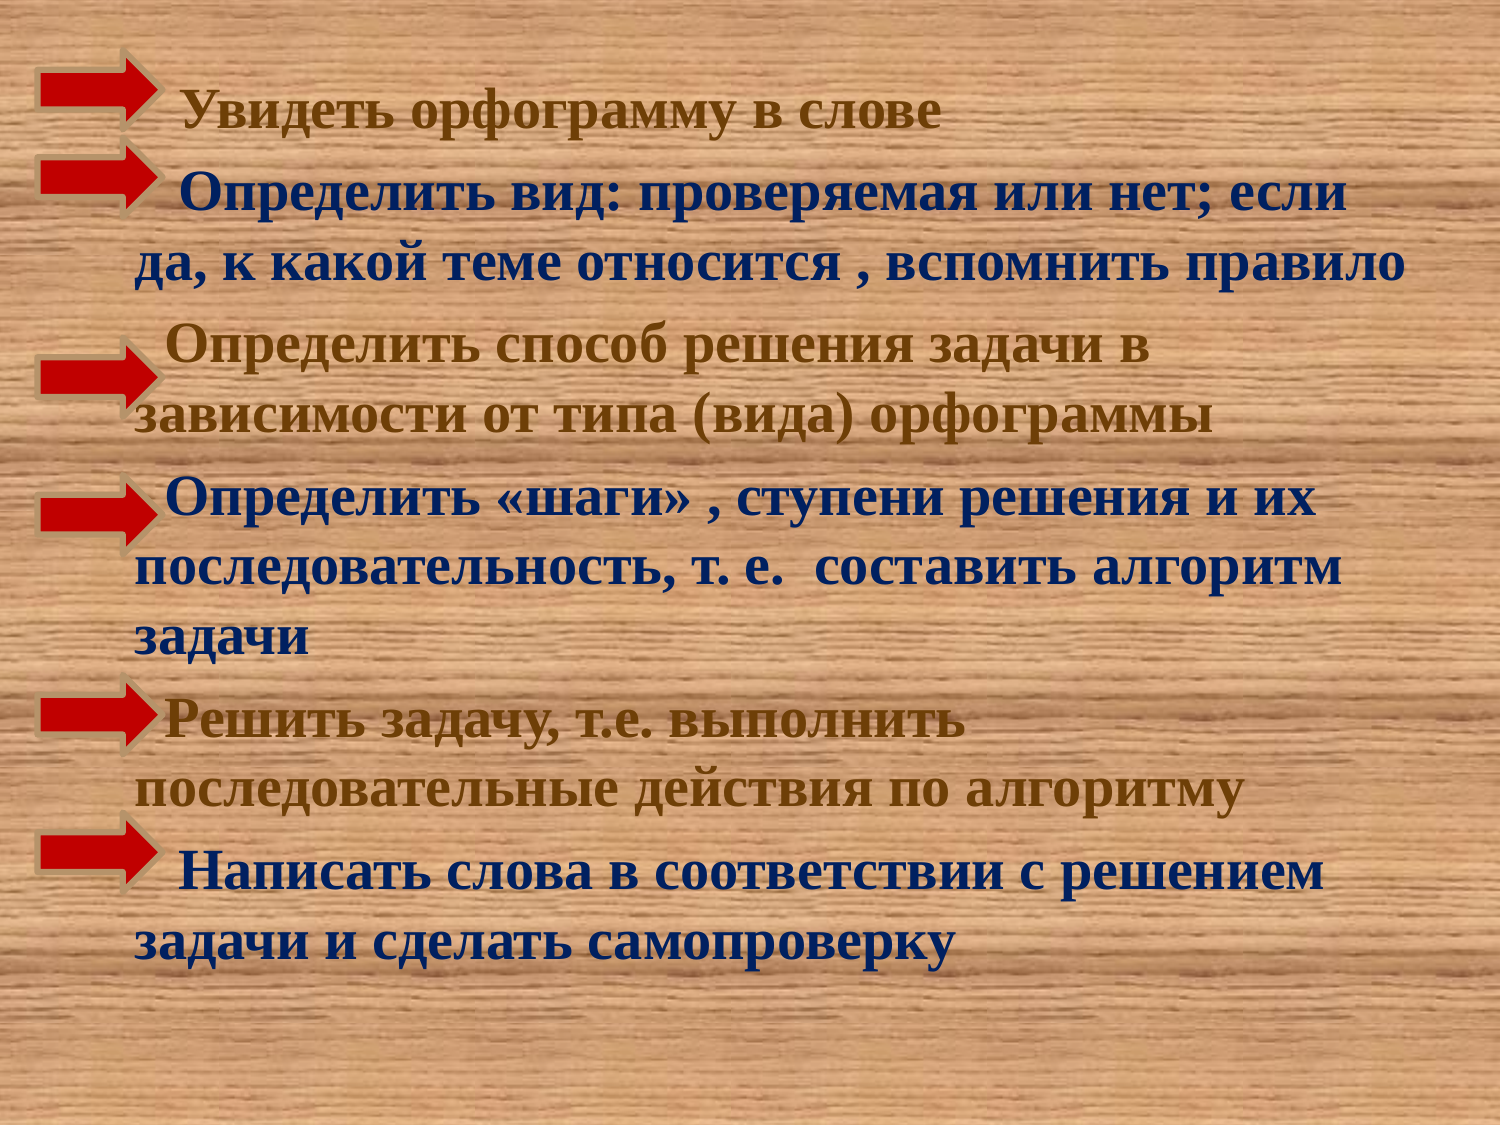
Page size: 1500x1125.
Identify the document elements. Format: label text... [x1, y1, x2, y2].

text_box [34, 472, 166, 558]
text_box [34, 134, 166, 220]
text_box [34, 47, 166, 133]
text_box [34, 334, 166, 420]
text_box [34, 672, 166, 758]
text_box [34, 809, 166, 895]
list Увидеть орфограмму в слове Определить вид: проверяемая или нет; если да, к какой теме относится , вспомнить правило Определить способ решения задачи в зависимости от типа (вида) орфограммы Определить «шаги» , ступени решения и их последовательность, т. е. составить алгоритм задачи Решить задачу, т.е. выполнить последовательные действия по алгоритму Написать слова в соответствии с решением задачи и сделать самопроверку [75, 62, 1425, 1000]
